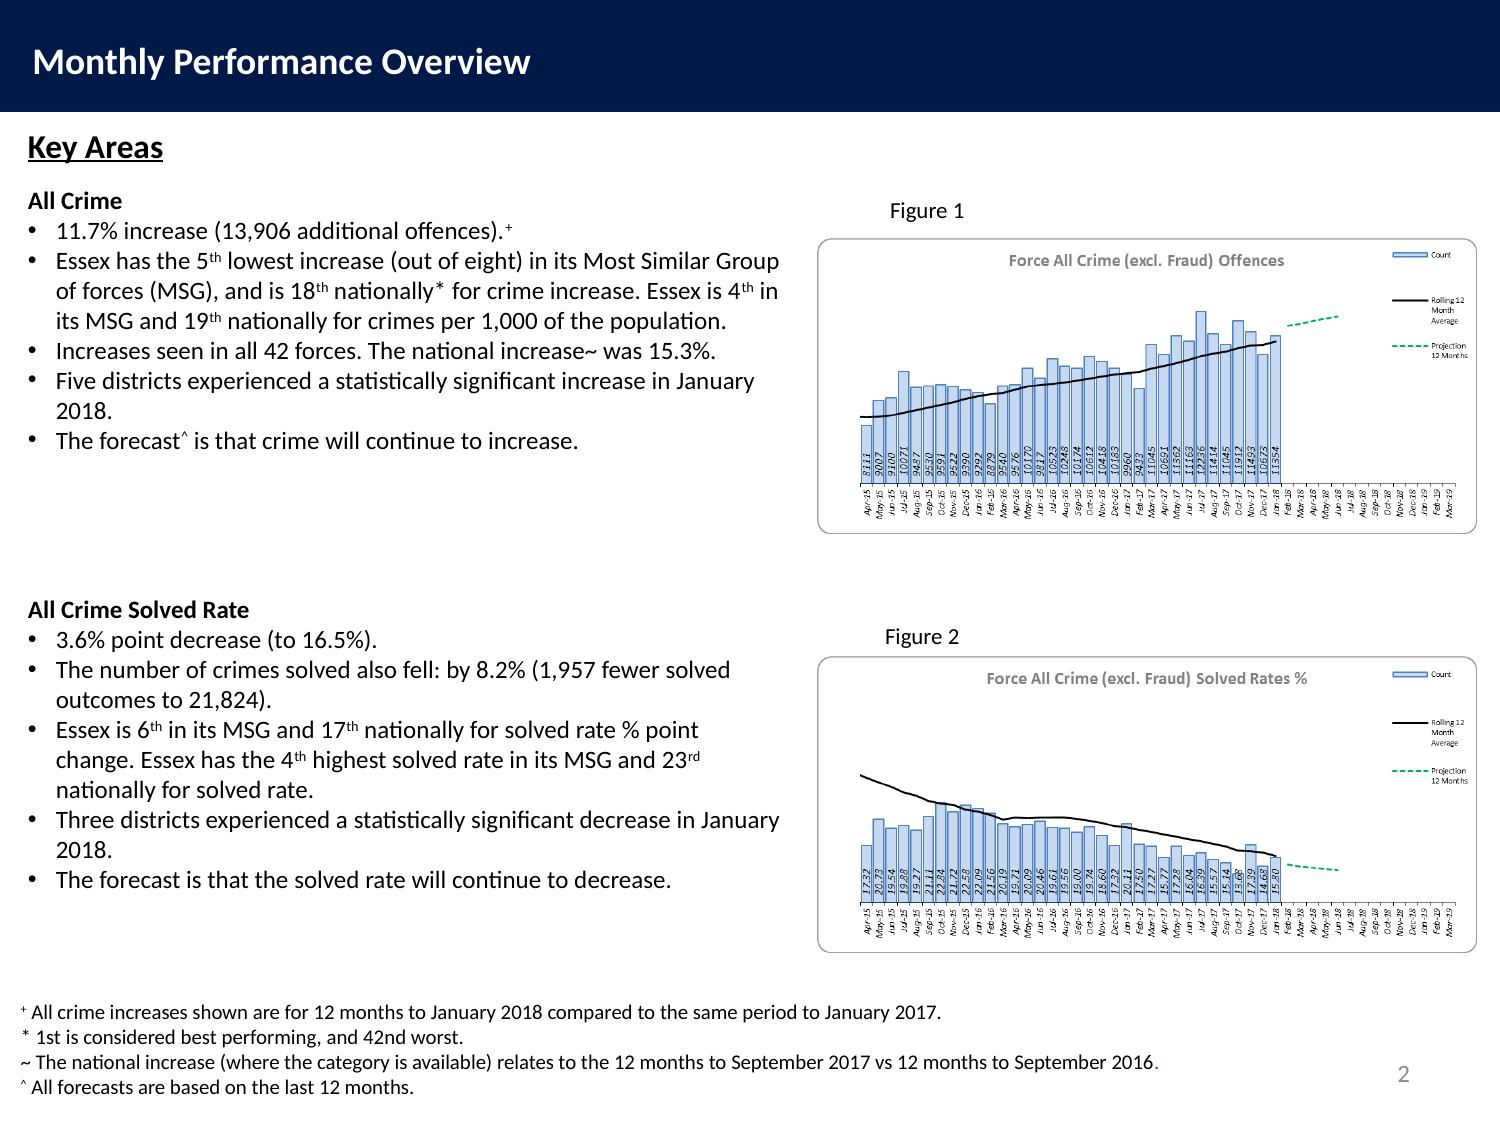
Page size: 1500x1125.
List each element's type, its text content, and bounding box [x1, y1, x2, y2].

text_box Figure 2 [820, 614, 1024, 655]
text_box Key Areas All Crime 11.7% increase (13,906 additional offences).+ Essex has the 5th lowest increase (out of eight) in its Most Similar Group of forces (MSG), and is 18th nationally* for crime increase. Essex is 4th in its MSG and 19th nationally for crimes per 1,000 of the population. Increases seen in all 42 forces. The national increase~ was 15.3%. Five districts experienced a statistically significant increase in January 2018. The forecast^ is that crime will continue to increase. All Crime Solved Rate 3.6% point decrease (to 16.5%). The number of crimes solved also fell: by 8.2% (1,957 fewer solved outcomes to 21,824). Essex is 6th in its MSG and 17th nationally for solved rate % point change. Essex has the 4th highest solved rate in its MSG and 23rd nationally for solved rate. Three districts experienced a statistically significant decrease in January 2018. The forecast is that the solved rate will continue to decrease. [13, 117, 798, 901]
picture [817, 656, 1477, 953]
text_box + All crime increases shown are for 12 months to January 2018 compared to the same period to January 2017. * 1st is considered best performing, and 42nd worst. ~ The national increase (where the category is available) relates to the 12 months to September 2017 vs 12 months to September 2016. ^ All forecasts are based on the last 12 months. [5, 991, 1353, 1107]
text_box [0, 0, 1500, 114]
picture [817, 238, 1477, 535]
text_box Monthly Performance Overview [17, 29, 1199, 90]
slide_number 2 [1353, 1042, 1425, 1103]
text_box Figure 1 [825, 187, 1029, 231]
